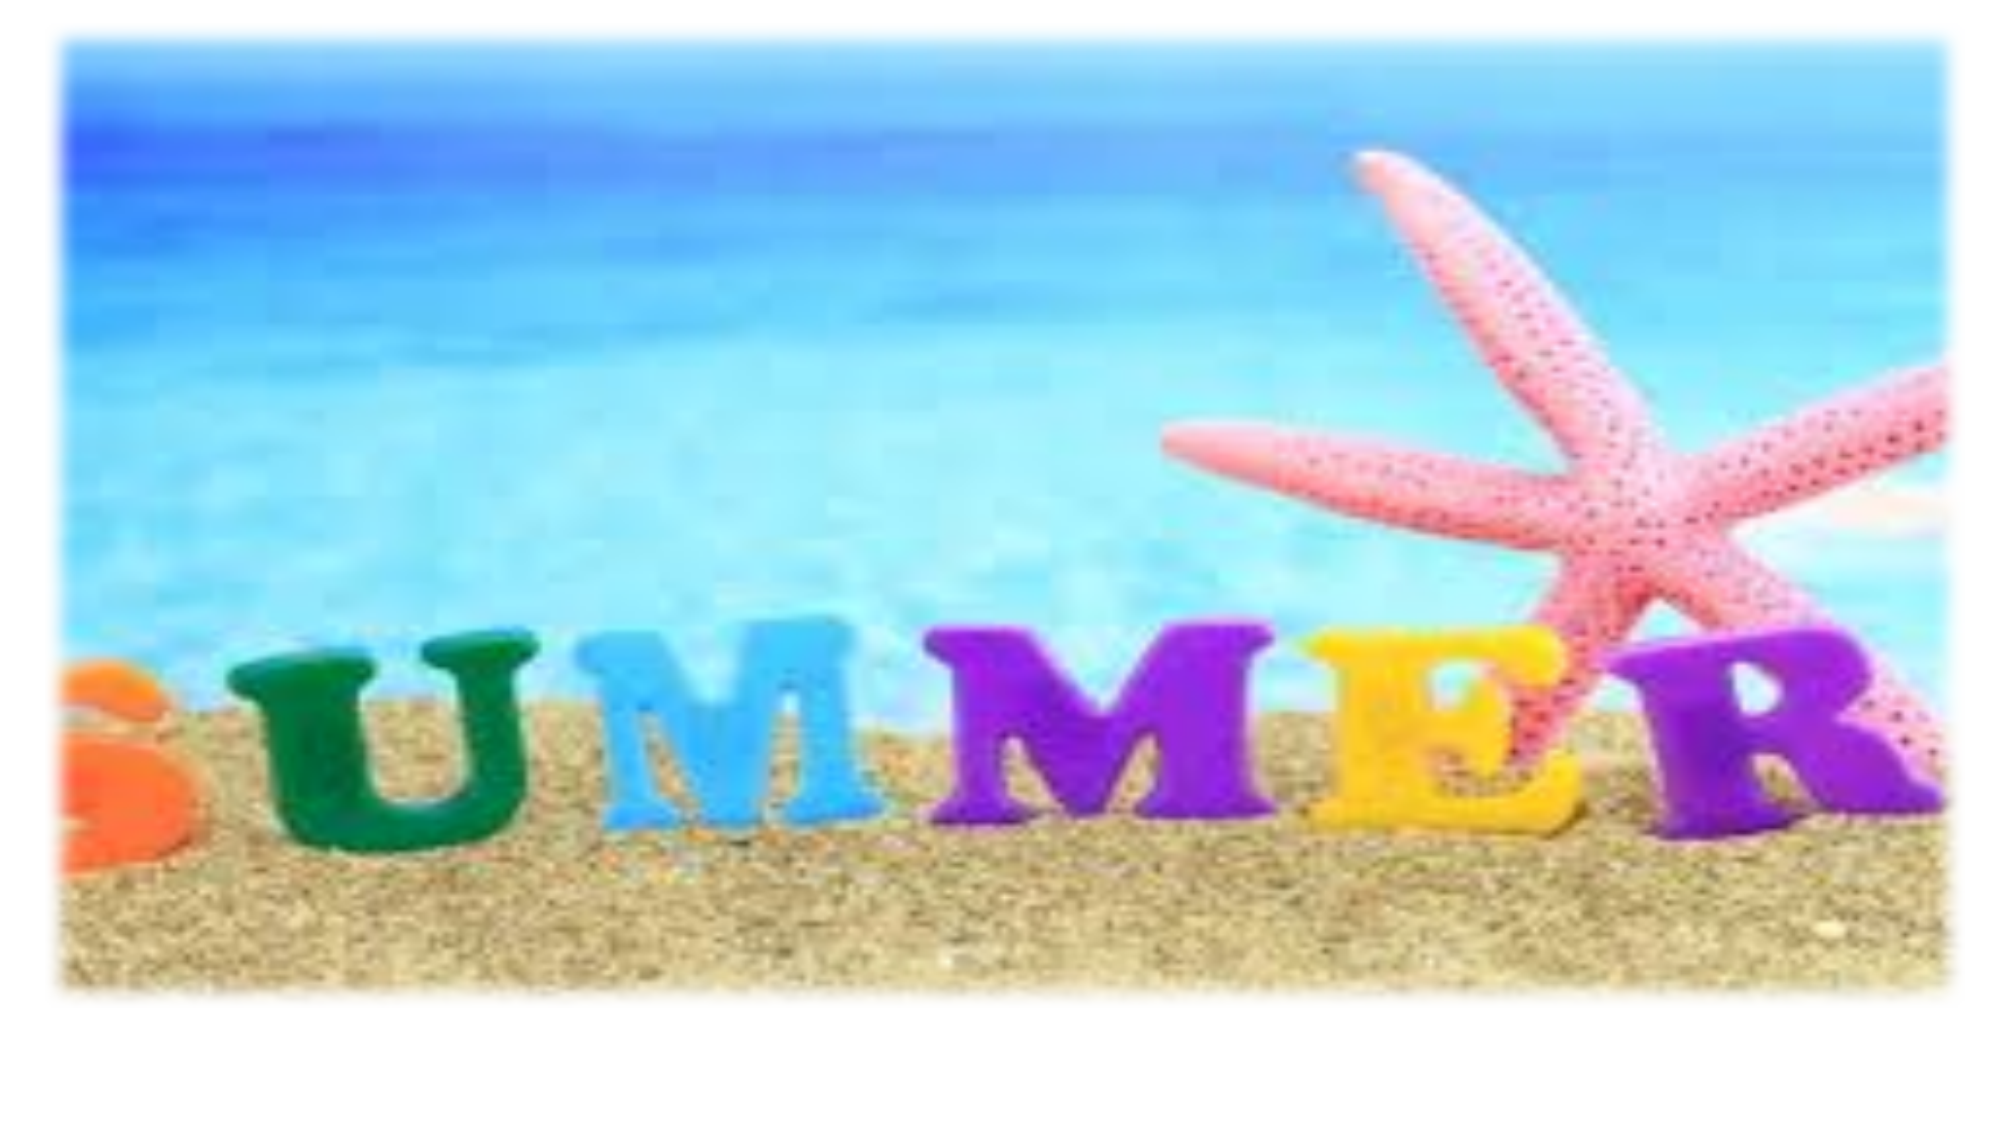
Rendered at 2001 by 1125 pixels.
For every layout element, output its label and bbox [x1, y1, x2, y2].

picture [45, 23, 1965, 1008]
